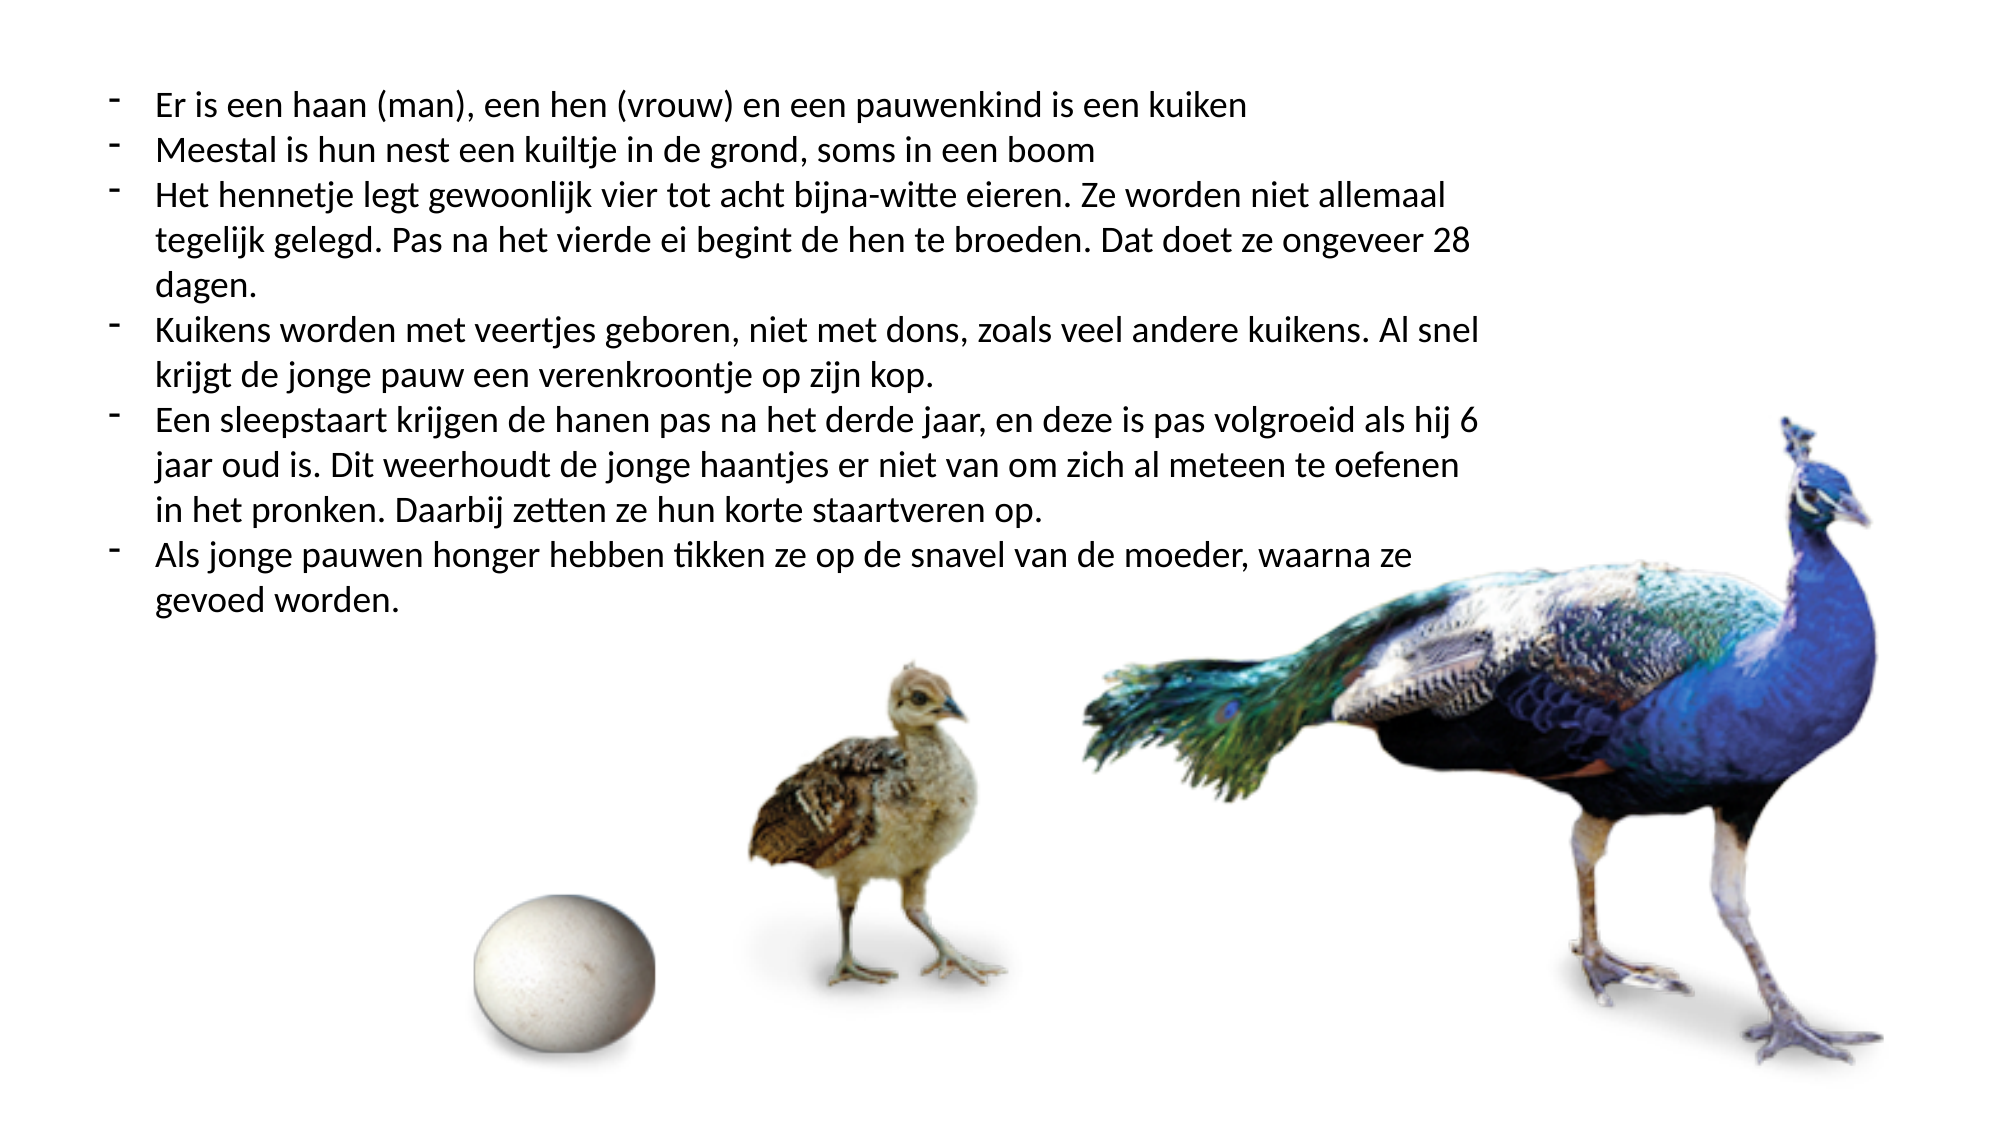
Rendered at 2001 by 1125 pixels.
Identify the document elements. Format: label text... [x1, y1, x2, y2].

text_box Er is een haan (man), een hen (vrouw) en een pauwenkind is een kuiken Meestal is hun nest een kuiltje in de grond, soms in een boom Het hennetje legt gewoonlijk vier tot acht bijna-witte eieren. Ze worden niet allemaal tegelijk gelegd. Pas na het vierde ei begint de hen te broeden. Dat doet ze ongeveer 28 dagen. Kuikens worden met veertjes geboren, niet met dons, zoals veel andere kuikens. Al snel krijgt de jonge pauw een verenkroontje op zijn kop. Een sleepstaart krijgen de hanen pas na het derde jaar, en deze is pas volgroeid als hij 6 jaar oud is. Dit weerhoudt de jonge haantjes er niet van om zich al meteen te oefenen in het pronken. Daarbij zetten ze hun korte staartveren op. Als jonge pauwen honger hebben tikken ze op de snavel van de moeder, waarna ze gevoed worden. [93, 72, 1511, 628]
picture [465, 415, 1889, 1089]
